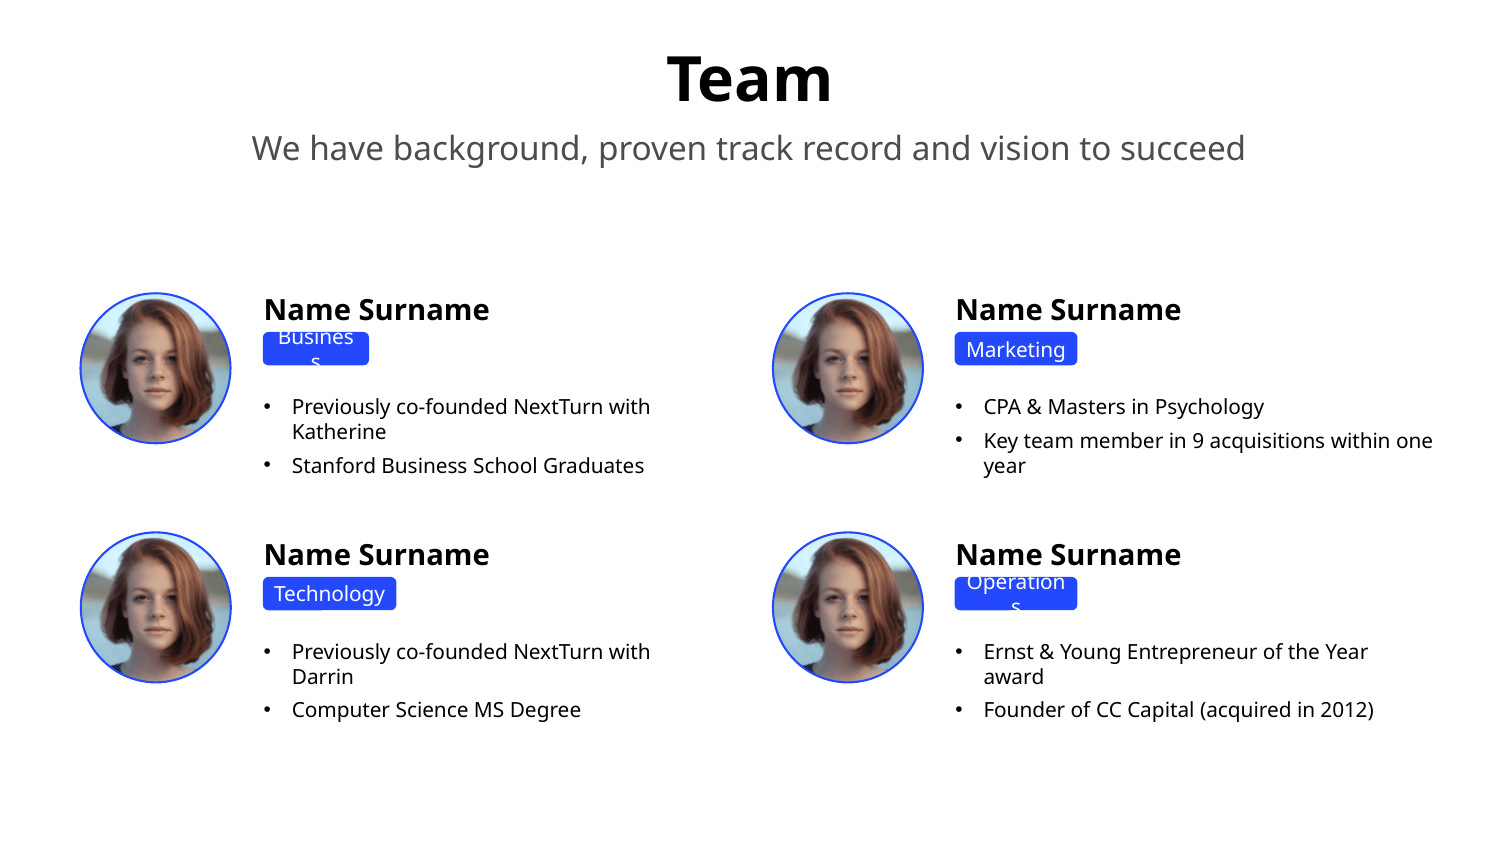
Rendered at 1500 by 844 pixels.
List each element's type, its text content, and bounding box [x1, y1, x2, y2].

picture [772, 532, 924, 683]
text_box Technology [262, 576, 397, 611]
picture [80, 532, 231, 683]
text_box Operations [954, 576, 1078, 611]
picture [772, 293, 924, 444]
text_box Name Surname [248, 522, 699, 577]
text_box Ernst & Young Entrepreneur of the Year award Founder of CC Capital (acquired in 2012) [940, 631, 1408, 706]
text_box Name Surname [940, 277, 1390, 332]
picture [80, 293, 231, 444]
text_box Name Surname [248, 277, 699, 332]
text_box CPA & Masters in Psychology Key team member in 9 acquisitions within one year [940, 386, 1451, 461]
list We have background, proven track record and vision to succeed [80, 115, 1420, 205]
text_box Previously co-founded NextTurn with Katherine Stanford Business School Graduates [248, 386, 742, 461]
text_box Name Surname [940, 522, 1390, 577]
text_box Previously co-founded NextTurn with Darrin Computer Science MS Degree [248, 631, 727, 706]
text_box Marketing [954, 331, 1078, 366]
title Team [80, 24, 1420, 115]
text_box Business [262, 331, 370, 366]
